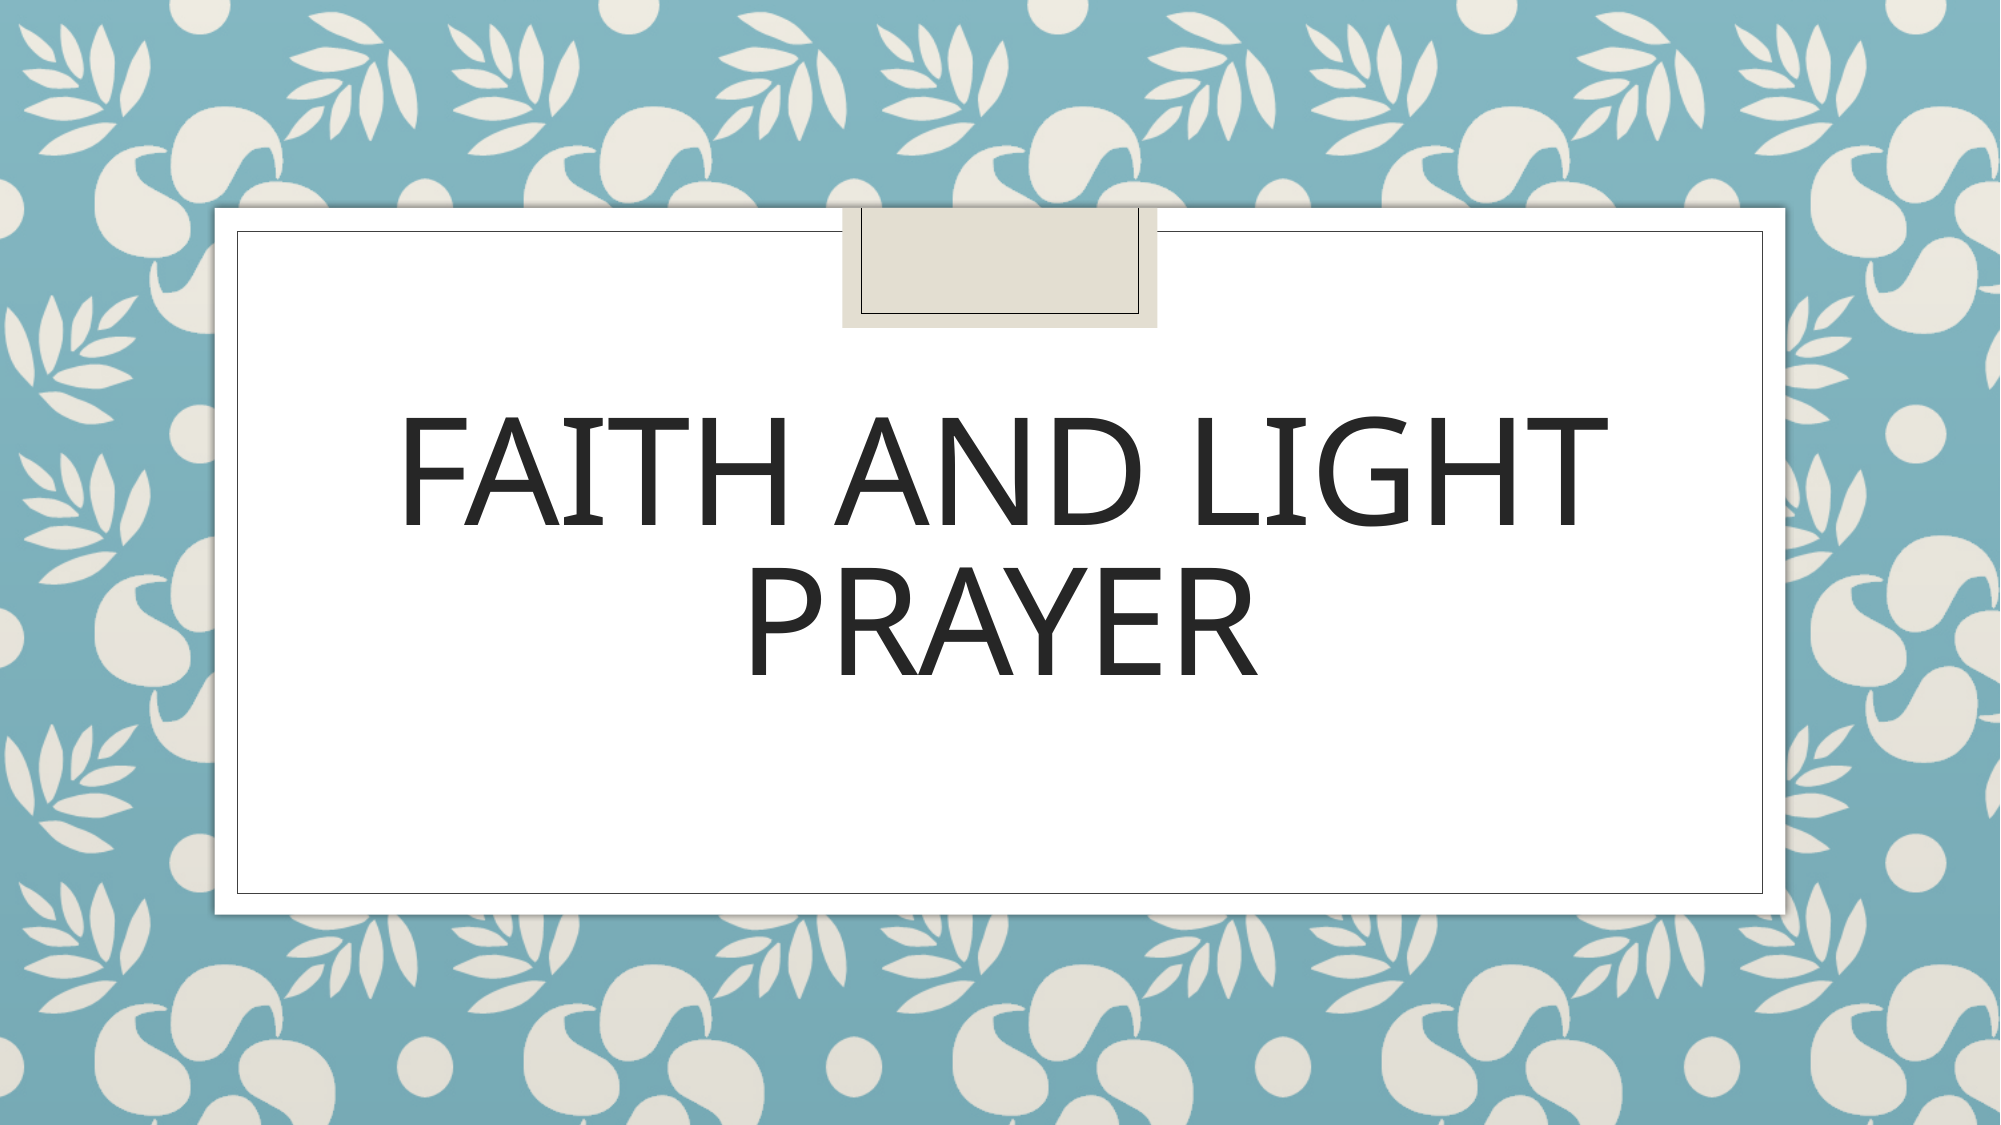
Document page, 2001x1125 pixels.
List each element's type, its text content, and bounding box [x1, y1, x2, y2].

title Faith and Light Prayer [256, 343, 1744, 769]
